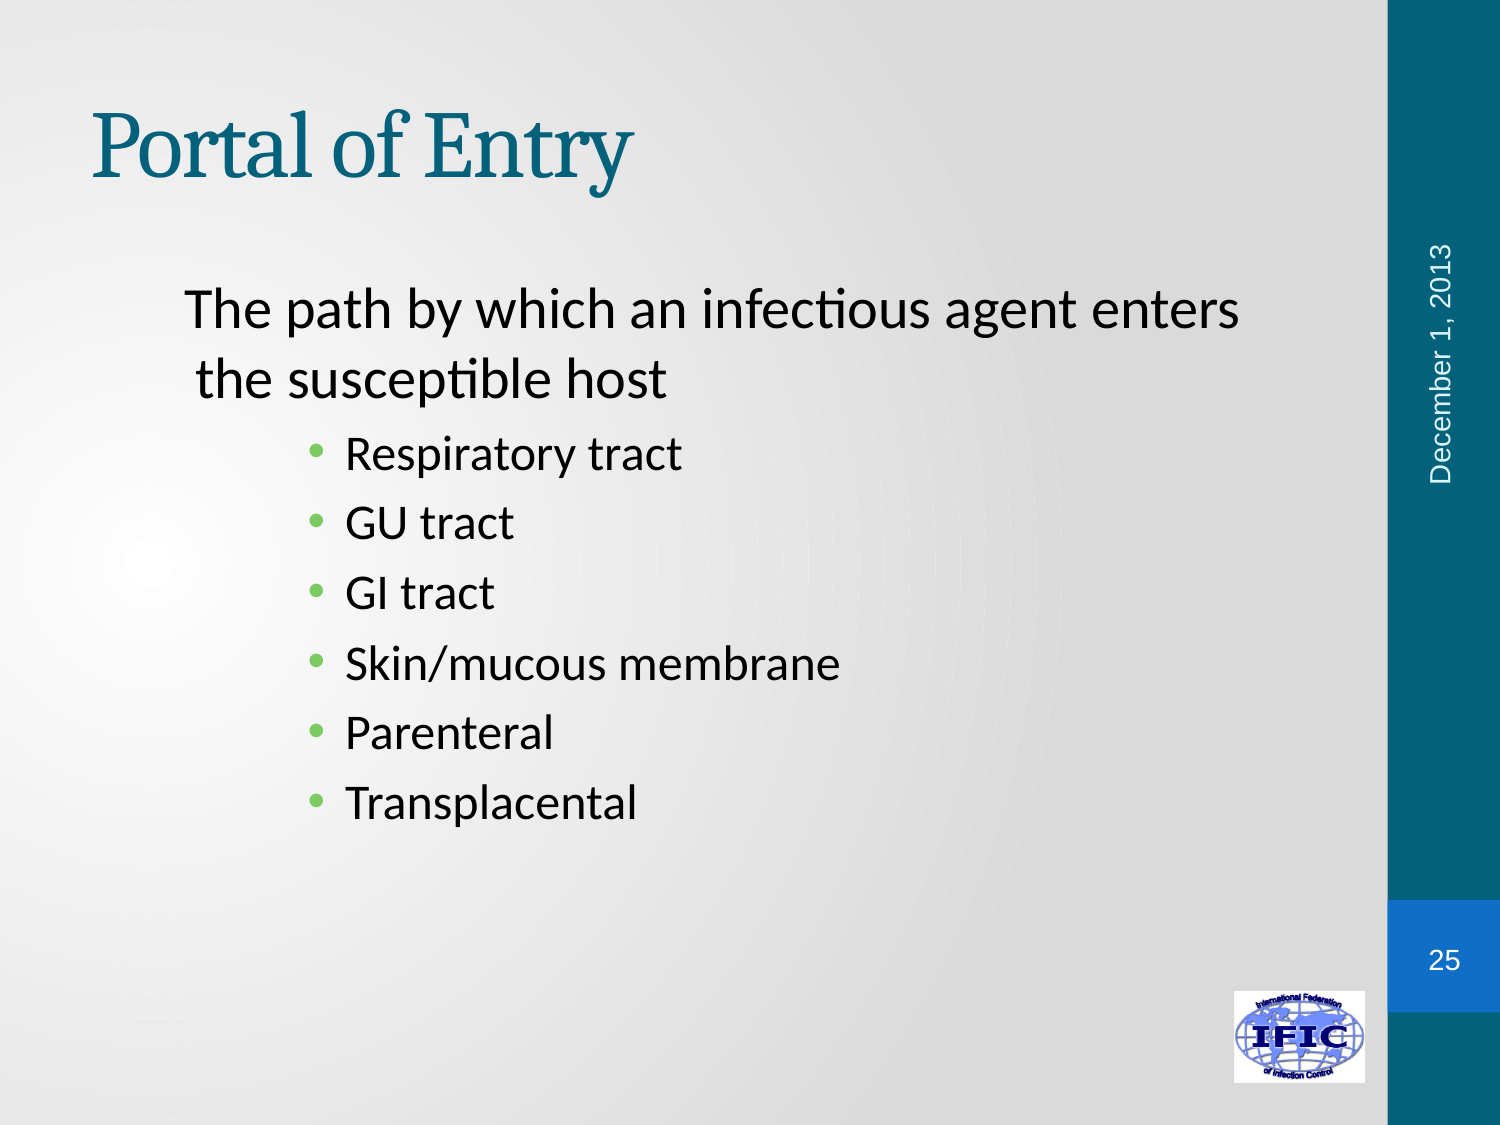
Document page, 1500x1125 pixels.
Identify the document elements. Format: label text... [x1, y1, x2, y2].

list The path by which an infectious agent enters the susceptible host Respiratory tract GU tract GI tract Skin/mucous membrane Parenteral Transplacental [75, 262, 1325, 1050]
slide_number 25 [1397, 925, 1492, 994]
picture [1234, 991, 1365, 1083]
title Portal of Entry [75, 45, 1325, 233]
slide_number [1408, 100, 1469, 501]
